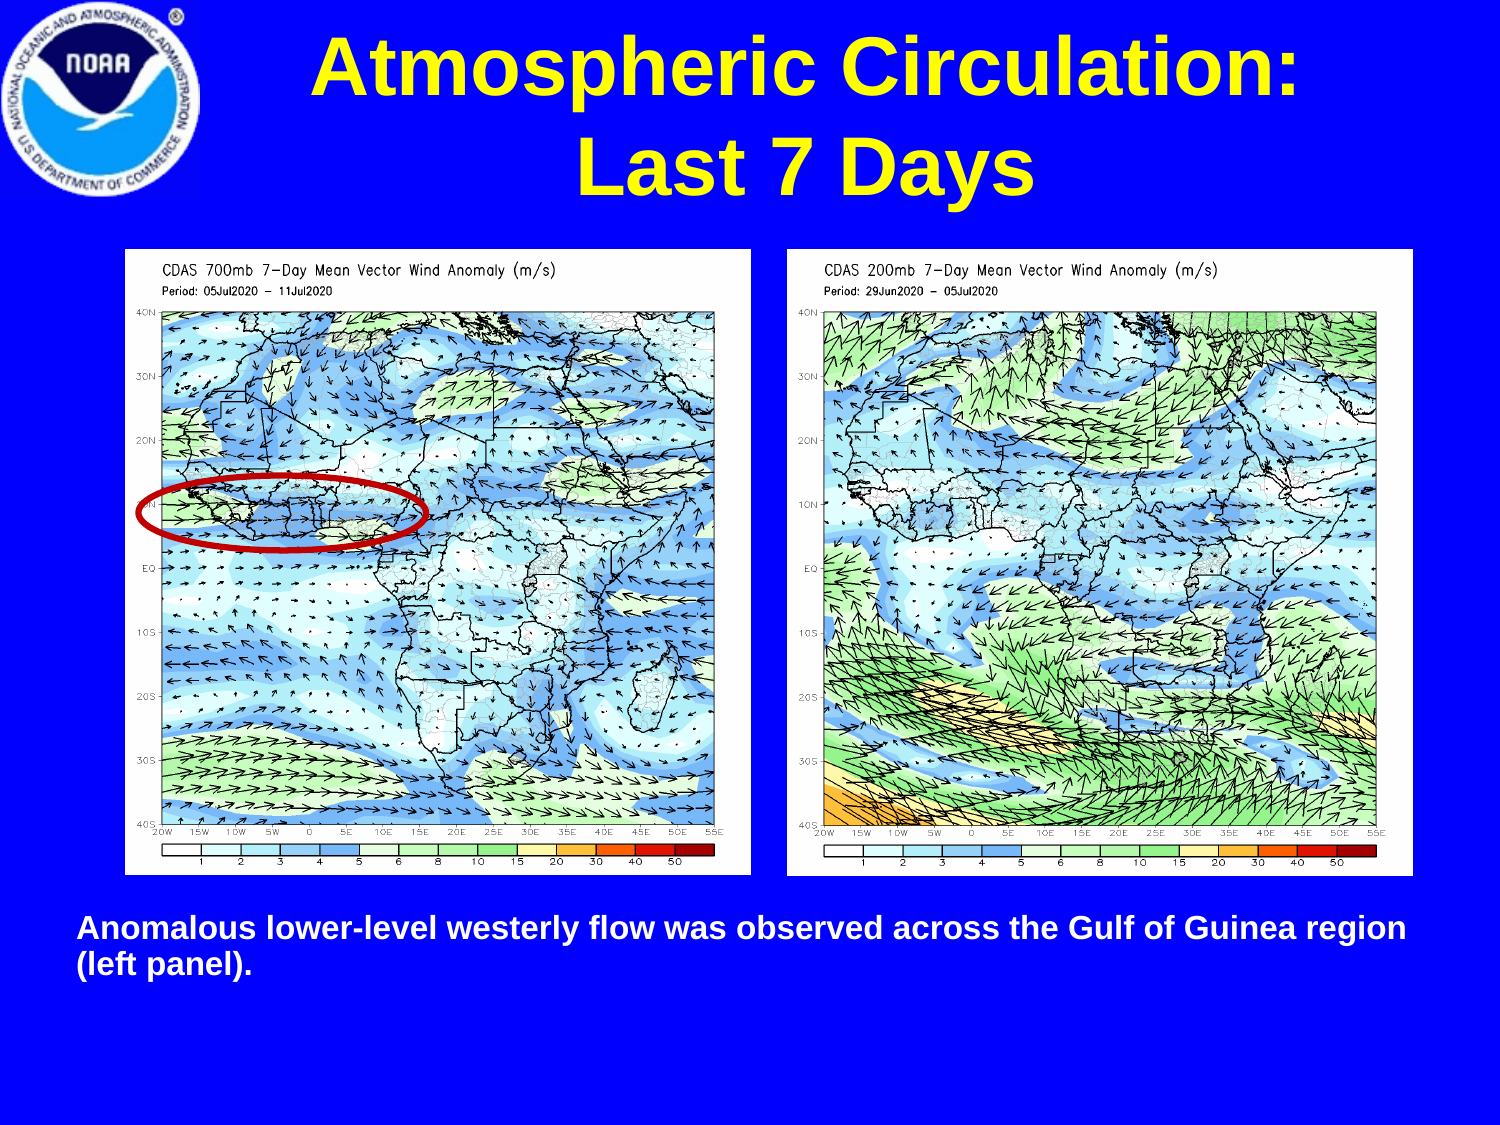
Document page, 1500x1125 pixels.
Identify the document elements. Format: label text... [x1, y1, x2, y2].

text_box Anomalous lower-level westerly flow was observed across the Gulf of Guinea region (left panel). [61, 903, 1437, 990]
picture [786, 249, 1413, 876]
picture [124, 249, 751, 876]
title Atmospheric Circulation: Last 7 Days [174, 37, 1438, 188]
picture [0, 0, 200, 200]
